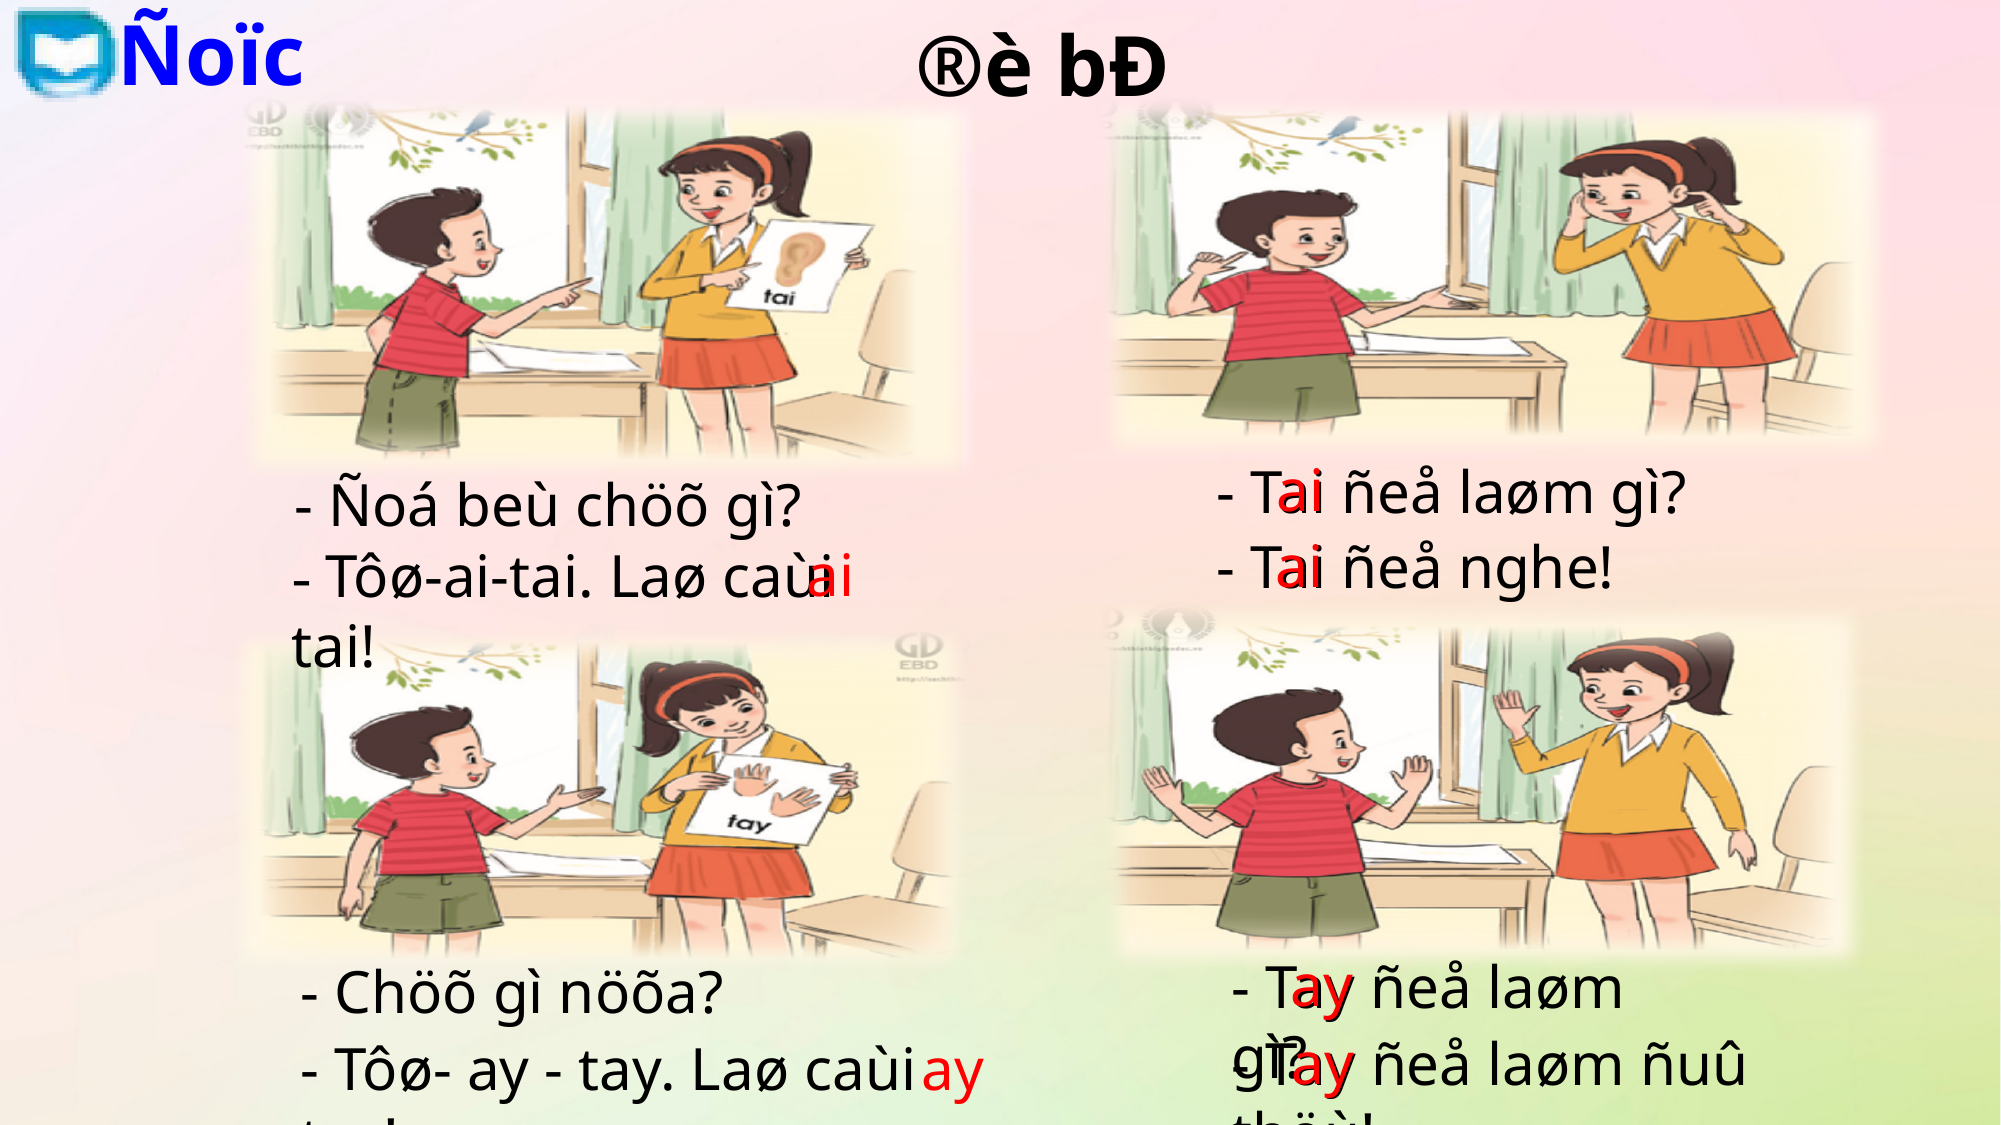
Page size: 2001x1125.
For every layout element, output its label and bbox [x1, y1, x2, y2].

text_box [1202, 447, 1869, 624]
picture [0, 0, 2001, 1125]
text_box [277, 460, 944, 618]
text_box [1216, 942, 1884, 1125]
text_box [285, 947, 1041, 1125]
